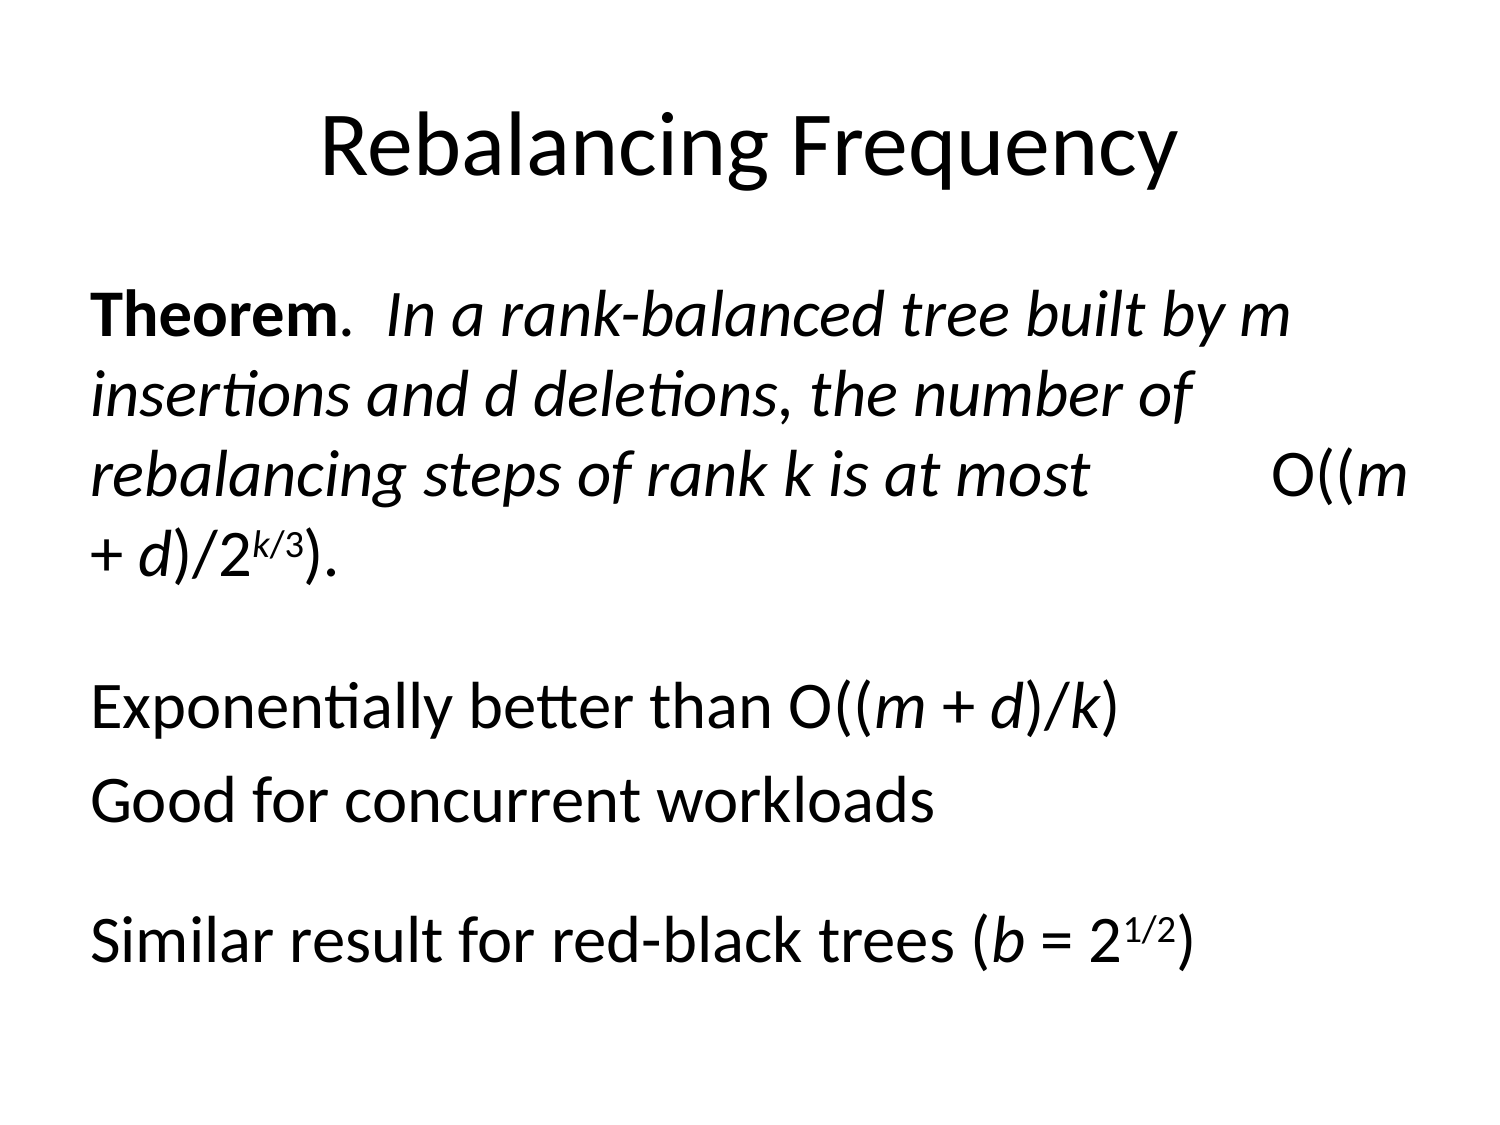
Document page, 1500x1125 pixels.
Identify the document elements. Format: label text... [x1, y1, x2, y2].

title Rebalancing Frequency [75, 45, 1425, 233]
list Theorem. In a rank-balanced tree built by m insertions and d deletions, the number of rebalancing steps of rank k is at most O((m + d)/2k/3). Exponentially better than O((m + d)/k) Good for concurrent workloads Similar result for red-black trees (b = 21/2) [75, 262, 1425, 1005]
